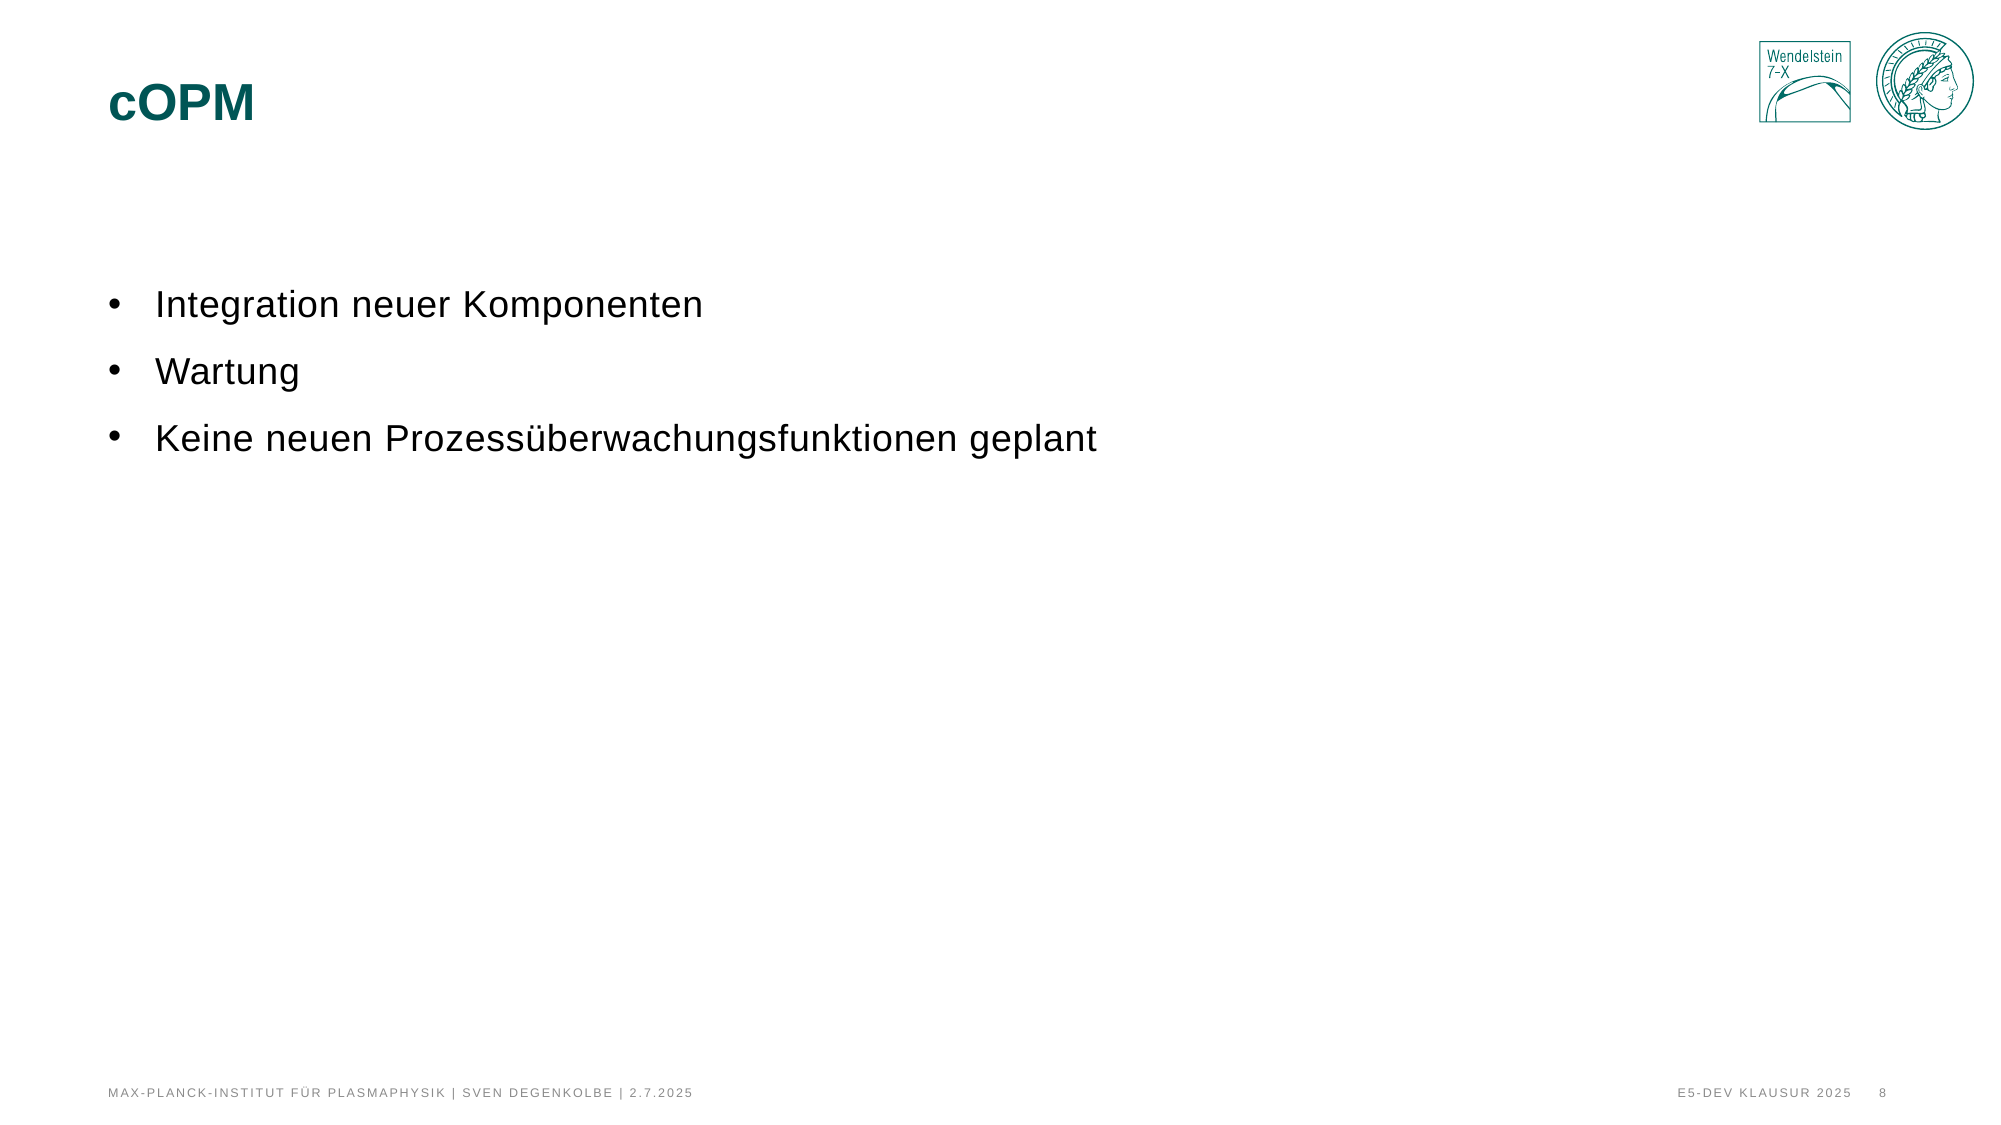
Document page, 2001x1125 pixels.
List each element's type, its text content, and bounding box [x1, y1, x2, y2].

footer Max-Planck-Institut für Plasmaphysik | Sven Degenkolbe | 2.7.2025 [108, 1076, 1112, 1100]
slide_number 8 [1850, 1076, 1887, 1100]
slide_number E5-Dev Klausur 2025 [1112, 1076, 1850, 1100]
list Integration neuer Komponenten Wartung Keine neuen Prozessüberwachungsfunktionen geplant [108, 264, 1833, 1059]
title cOPM [108, 72, 1685, 201]
